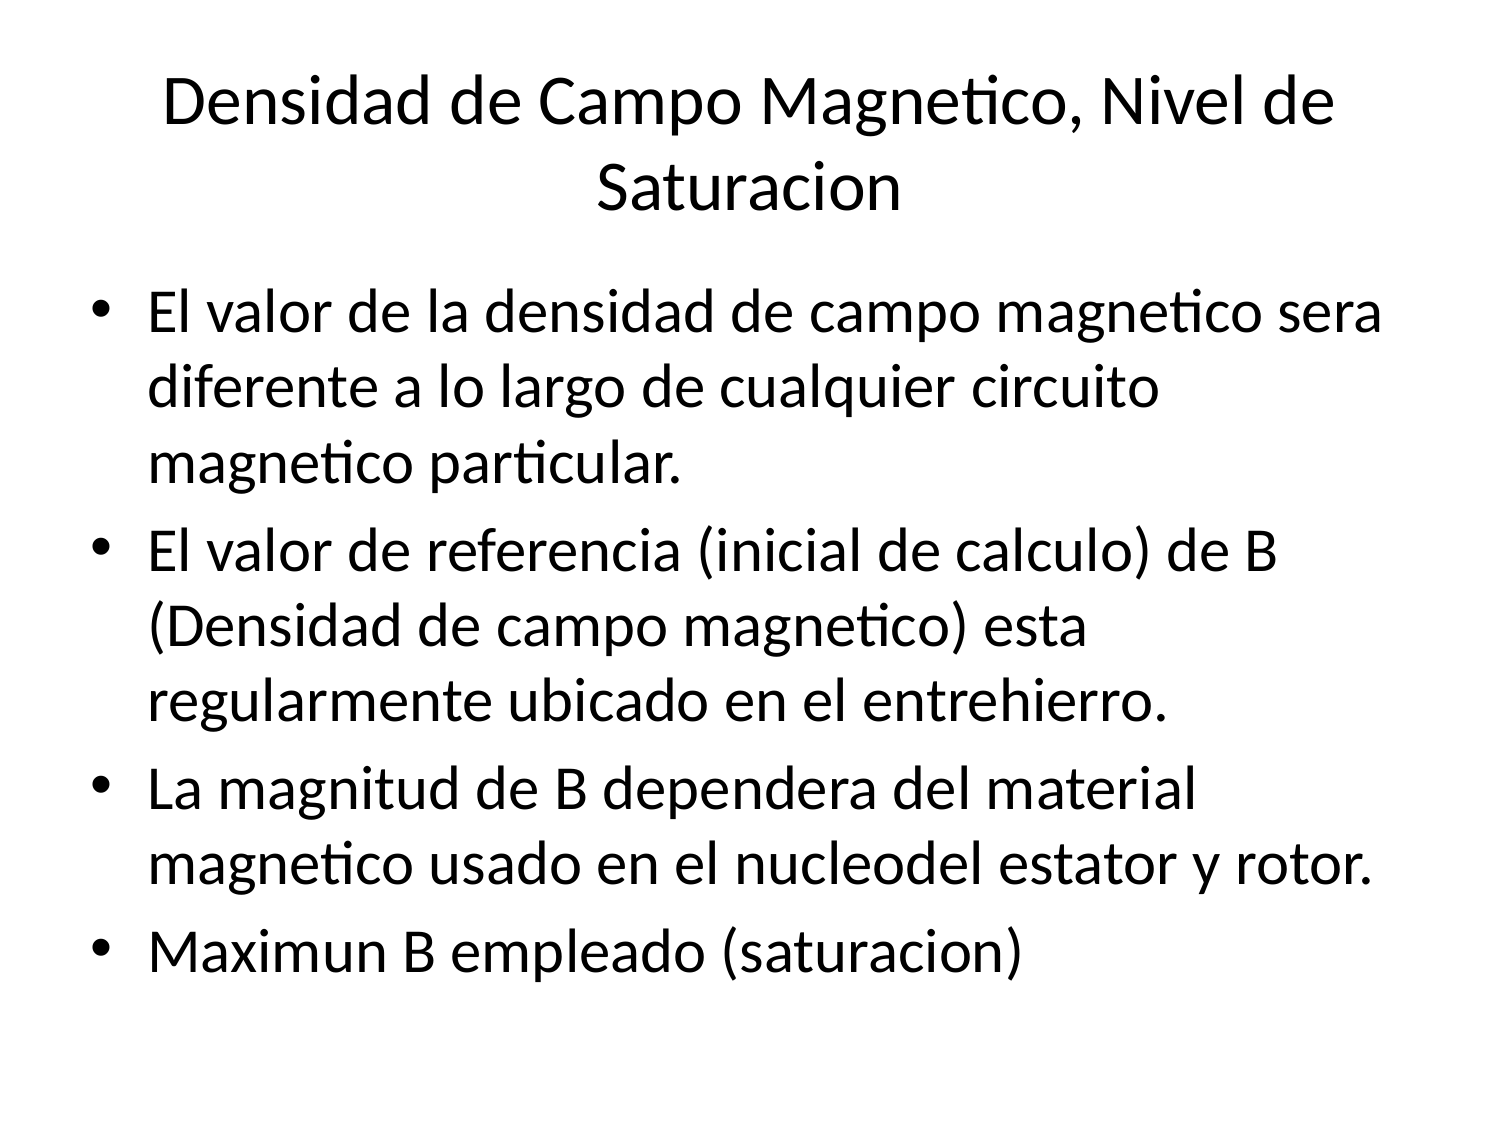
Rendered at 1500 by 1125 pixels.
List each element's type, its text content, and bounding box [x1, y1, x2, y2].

title Densidad de Campo Magnetico, Nivel de Saturacion [75, 45, 1425, 233]
list El valor de la densidad de campo magnetico sera diferente a lo largo de cualquier circuito magnetico particular. El valor de referencia (inicial de calculo) de B (Densidad de campo magnetico) esta regularmente ubicado en el entrehierro. La magnitud de B dependera del material magnetico usado en el nucleodel estator y rotor. Maximun B empleado (saturacion) [75, 262, 1425, 1005]
